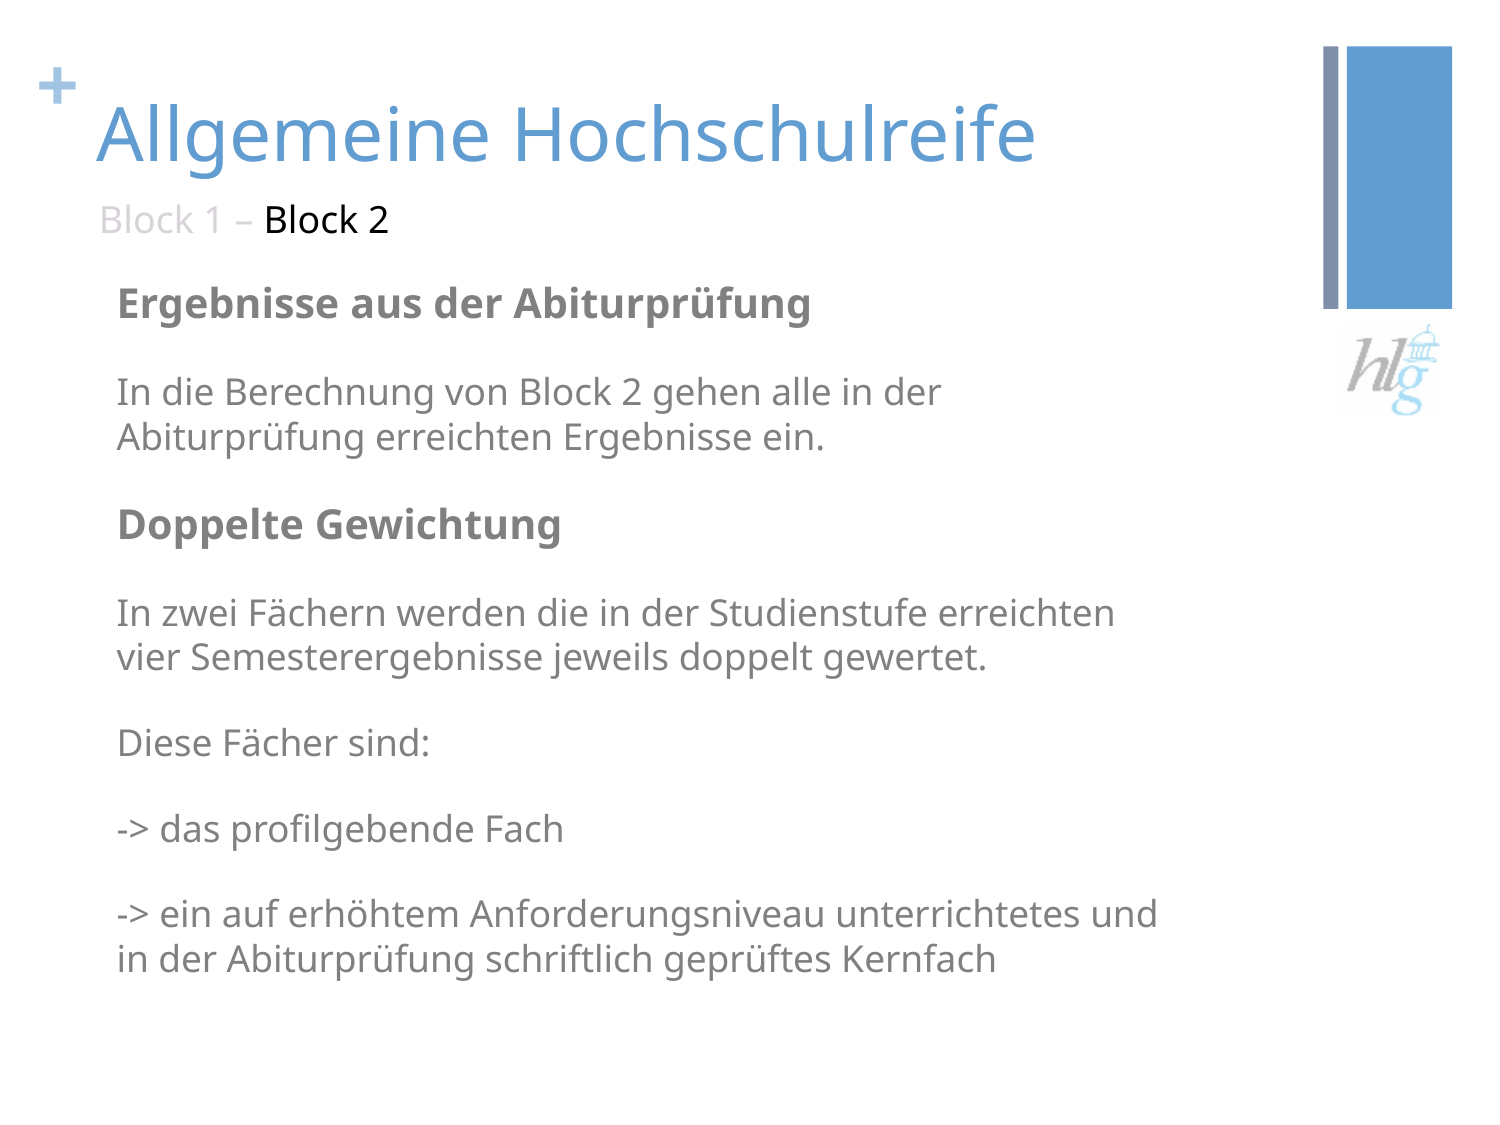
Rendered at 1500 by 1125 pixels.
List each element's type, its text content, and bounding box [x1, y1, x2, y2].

title Allgemeine Hochschulreife [81, 79, 1322, 189]
picture [1338, 324, 1440, 417]
text_box Ergebnisse aus der Abiturprüfung In die Berechnung von Block 2 gehen alle in der Abiturprüfung erreichten Ergebnisse ein. Doppelte Gewichtung In zwei Fächern werden die in der Studienstufe erreichten vier Semesterergebnisse jeweils doppelt gewertet. Diese Fächer sind: -> das profilgebende Fach -> ein auf erhöhtem Anforderungsniveau unterrichtetes und in der Abiturprüfung schriftlich geprüftes Kernfach [101, 270, 1195, 988]
text_box Block 1 – Block 2 [83, 188, 1293, 263]
